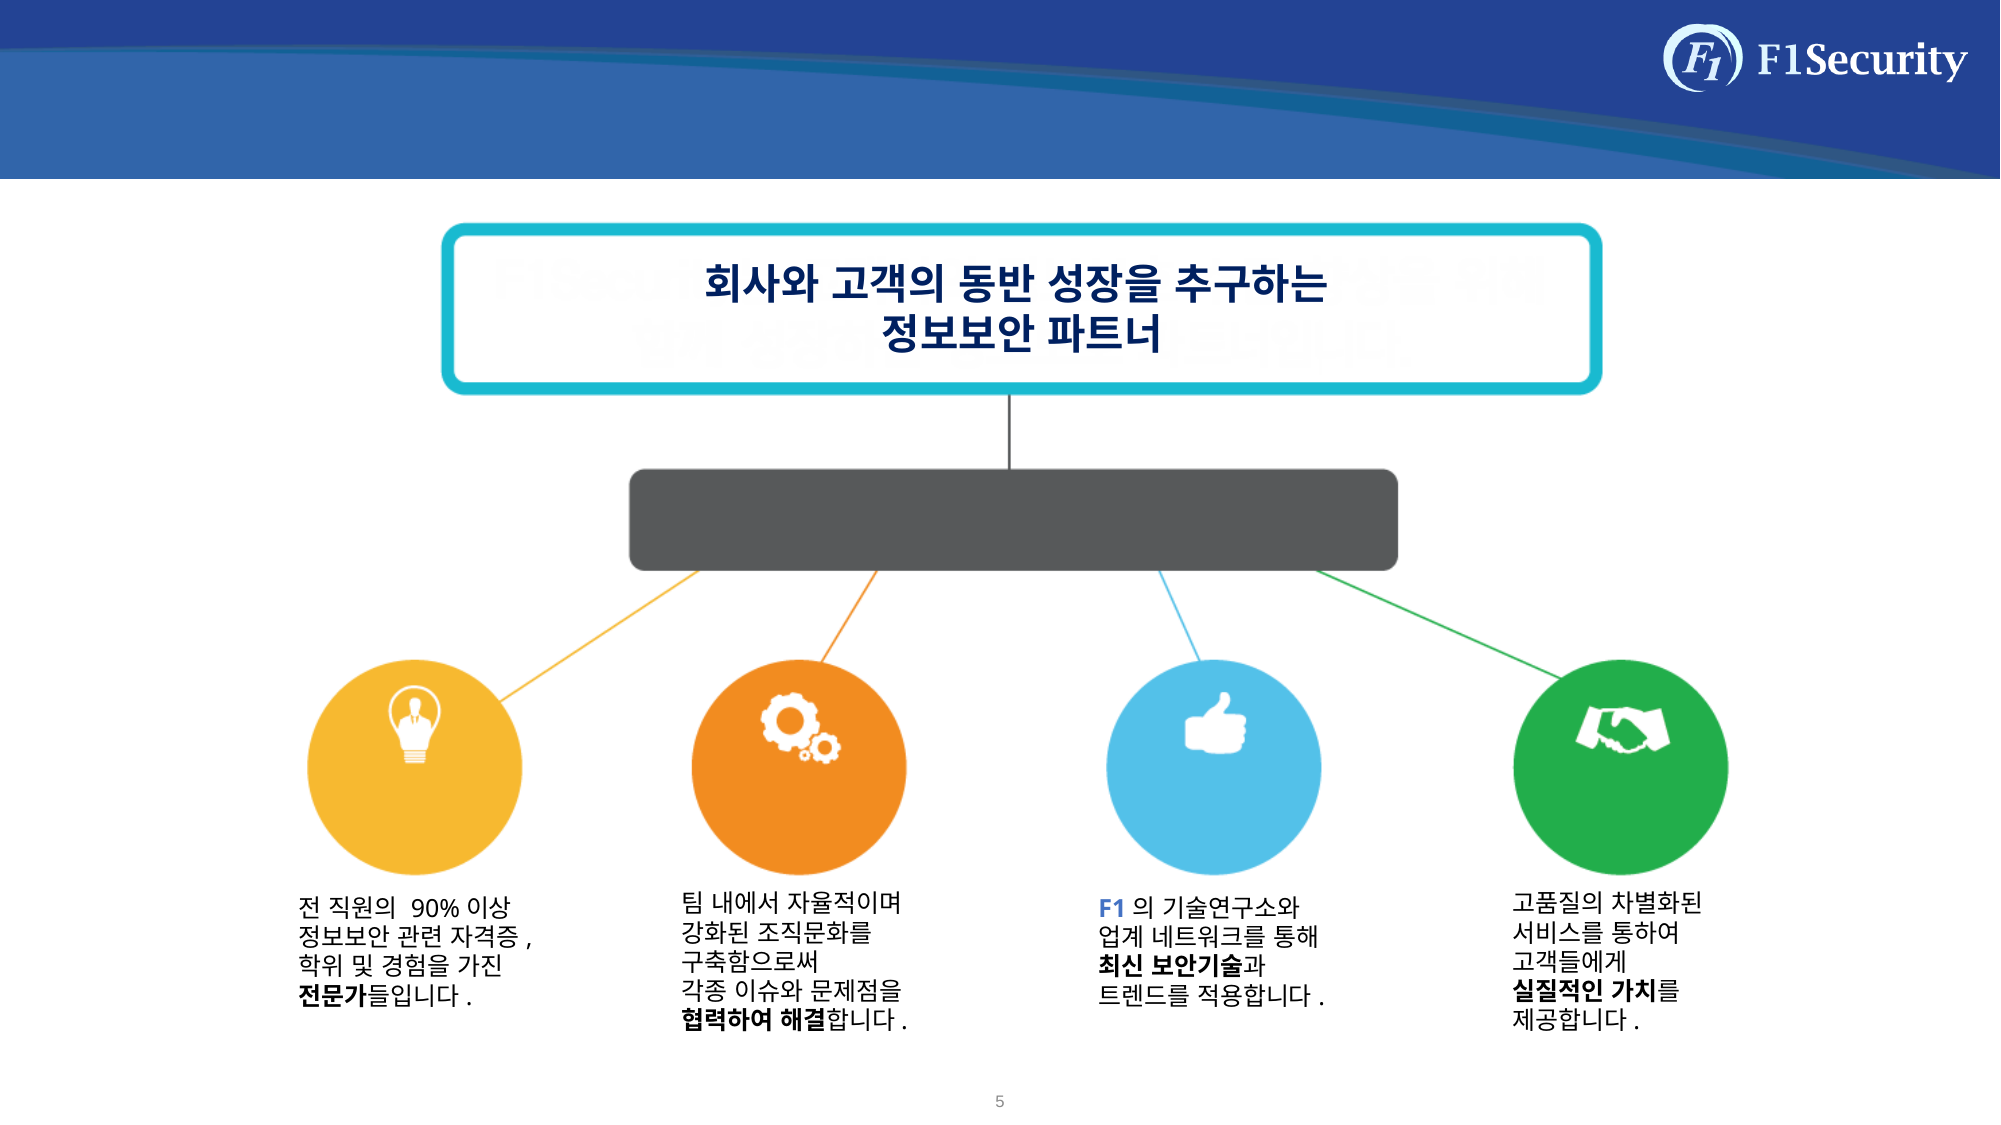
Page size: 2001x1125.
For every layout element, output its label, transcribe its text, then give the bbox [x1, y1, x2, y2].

text_box 고품질의 차별화된 서비스를 통하여 고객들에게 실질적인 가치를 제공합니다. [1493, 889, 1740, 1042]
text_box I. 회사개요 [1354, 80, 1961, 196]
picture [267, 214, 1752, 889]
text_box F1의 기술연구소와 업계 네트워크를 통해 최신 보안기술과 트렌드를 적용합니다. [1083, 889, 1386, 1018]
text_box 전 직원의 90%이상 정보보안 관련 자격증, 학위 및 경험을 가진 전문가들입니다. [284, 889, 570, 1018]
picture [0, 0, 2000, 179]
text_box 팀 내에서 자율적이며 강화된 조직문화를 구축함으로써 각종 이슈와 문제점을 협력하여 해결합니다. [666, 889, 953, 1042]
title 1. 비전 [75, 81, 1110, 197]
